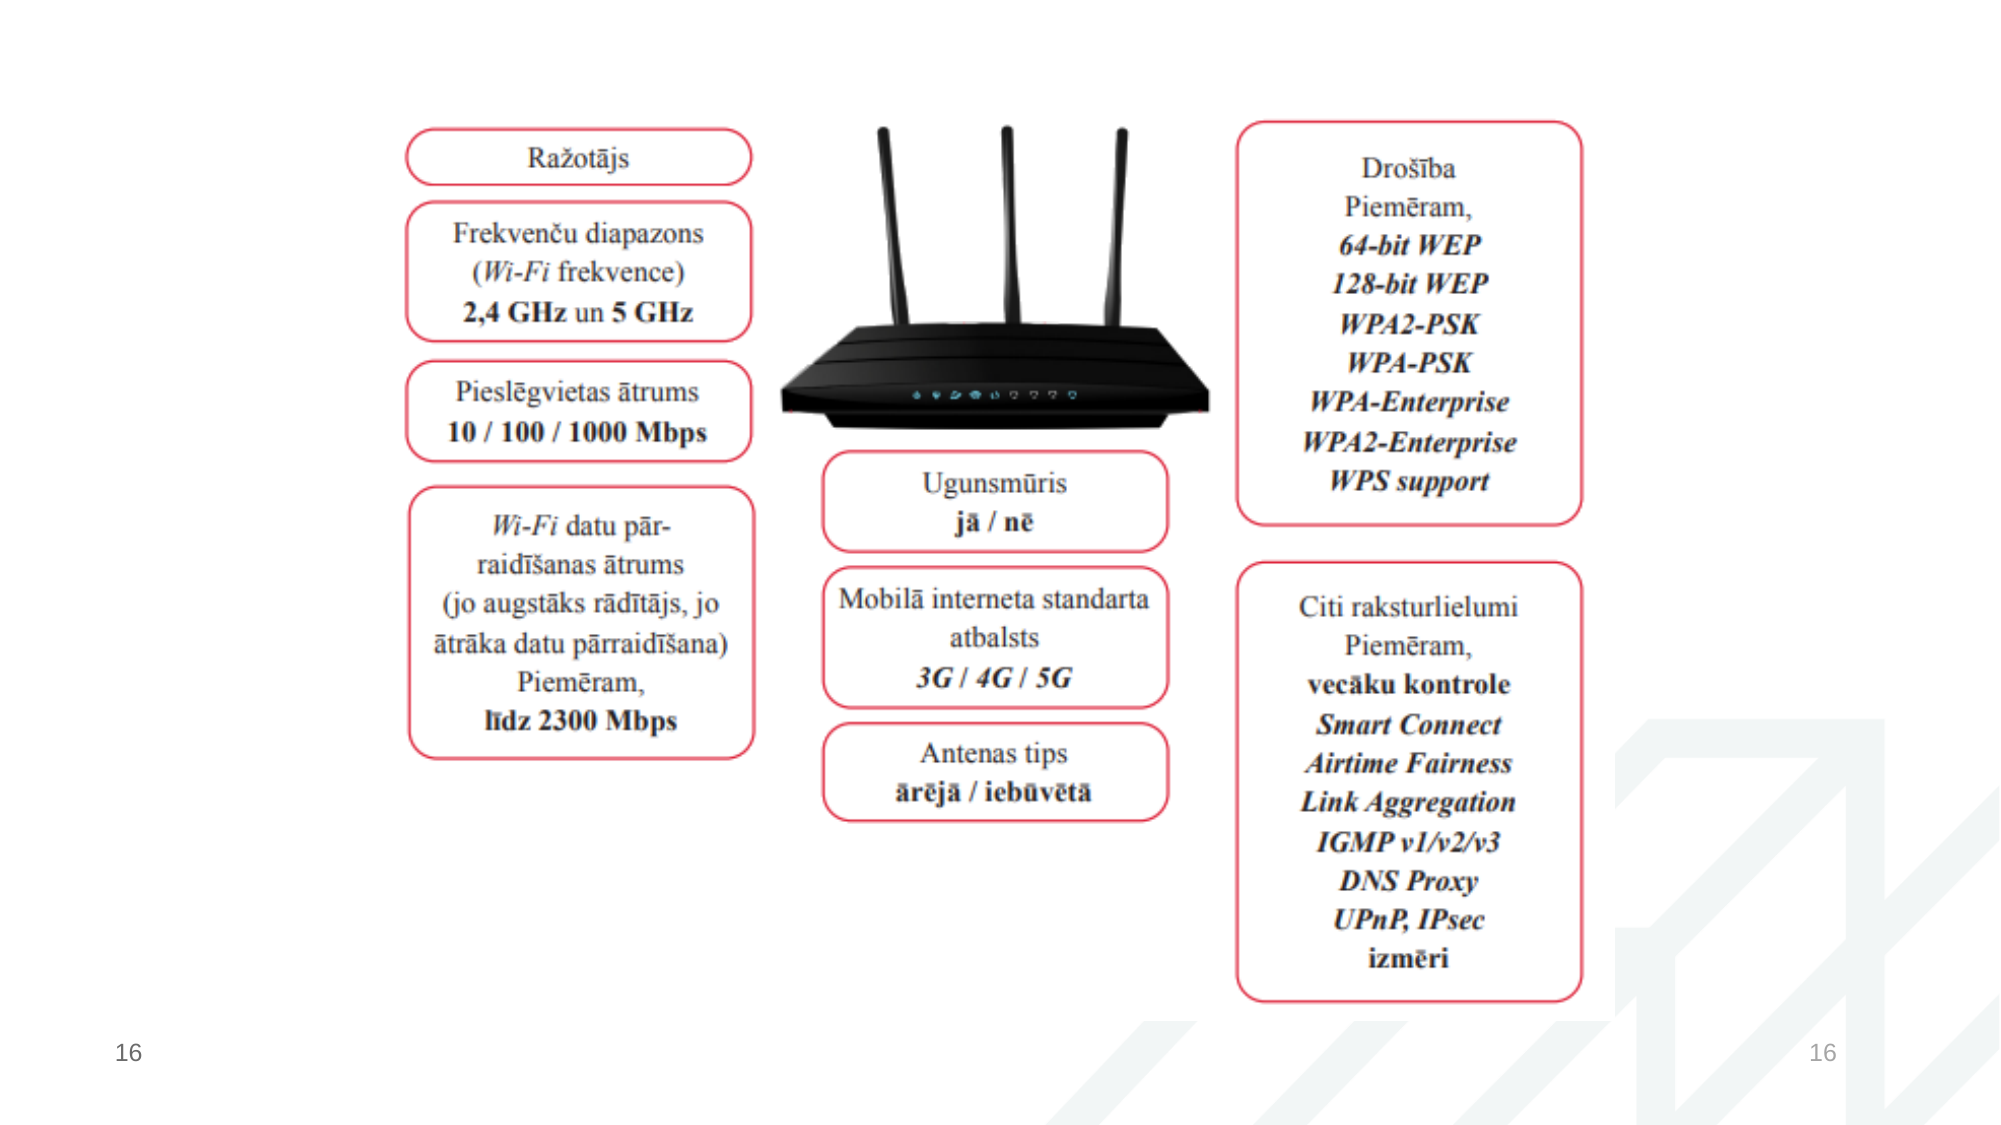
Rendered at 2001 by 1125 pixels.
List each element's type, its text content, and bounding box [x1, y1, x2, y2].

picture [0, 0, 2000, 1125]
slide_number 16 [99, 1028, 641, 1089]
